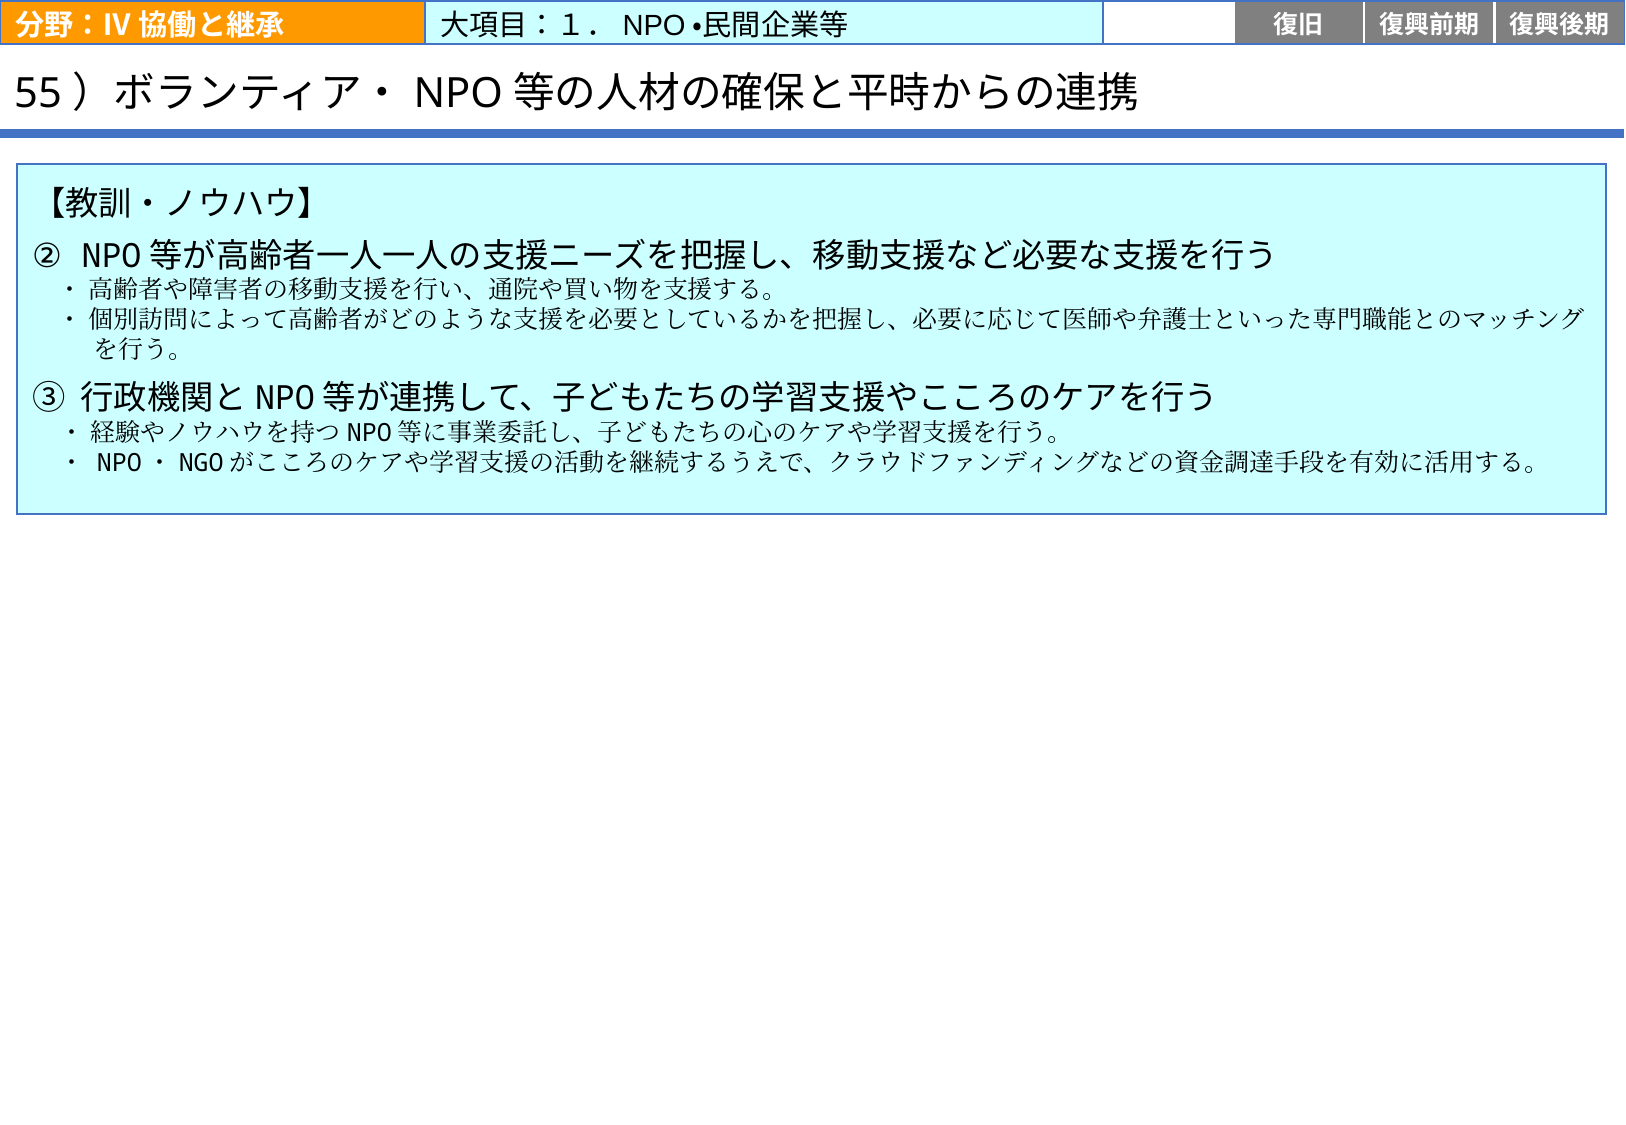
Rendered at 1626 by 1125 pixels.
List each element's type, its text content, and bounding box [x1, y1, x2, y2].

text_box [1103, 0, 1625, 45]
text_box 分野：Ⅳ 協働と継承 [0, 0, 424, 45]
text_box 大項目：１．NPO・民間企業等 [424, 0, 1102, 45]
text_box 【教訓・ノウハウ】 ② NPO等が高齢者一人一人の支援ニーズを把握し、移動支援など必要な支援を行う ・ 高齢者や障害者の移動支援を行い、通院や買い物を支援する。 ・ 個別訪問によって高齢者がどのような支援を必要としているかを把握し、必要に応じて医師や弁護士といった専門職能とのマッチングを行う。 ③ 行政機関とNPO等が連携して、子どもたちの学習支援やこころのケアを行う ・ 経験やノウハウを持つNPO等に事業委託し、子どもたちの心のケアや学習支援を行う。 ・ NPO・NGOがこころのケアや学習支援の活動を継続するうえで、クラウドファンディングなどの資金調達手段を有効に活用する。 [16, 163, 1607, 515]
title 55）ボランティア・NPO等の人材の確保と平時からの連携 [0, 47, 1423, 134]
